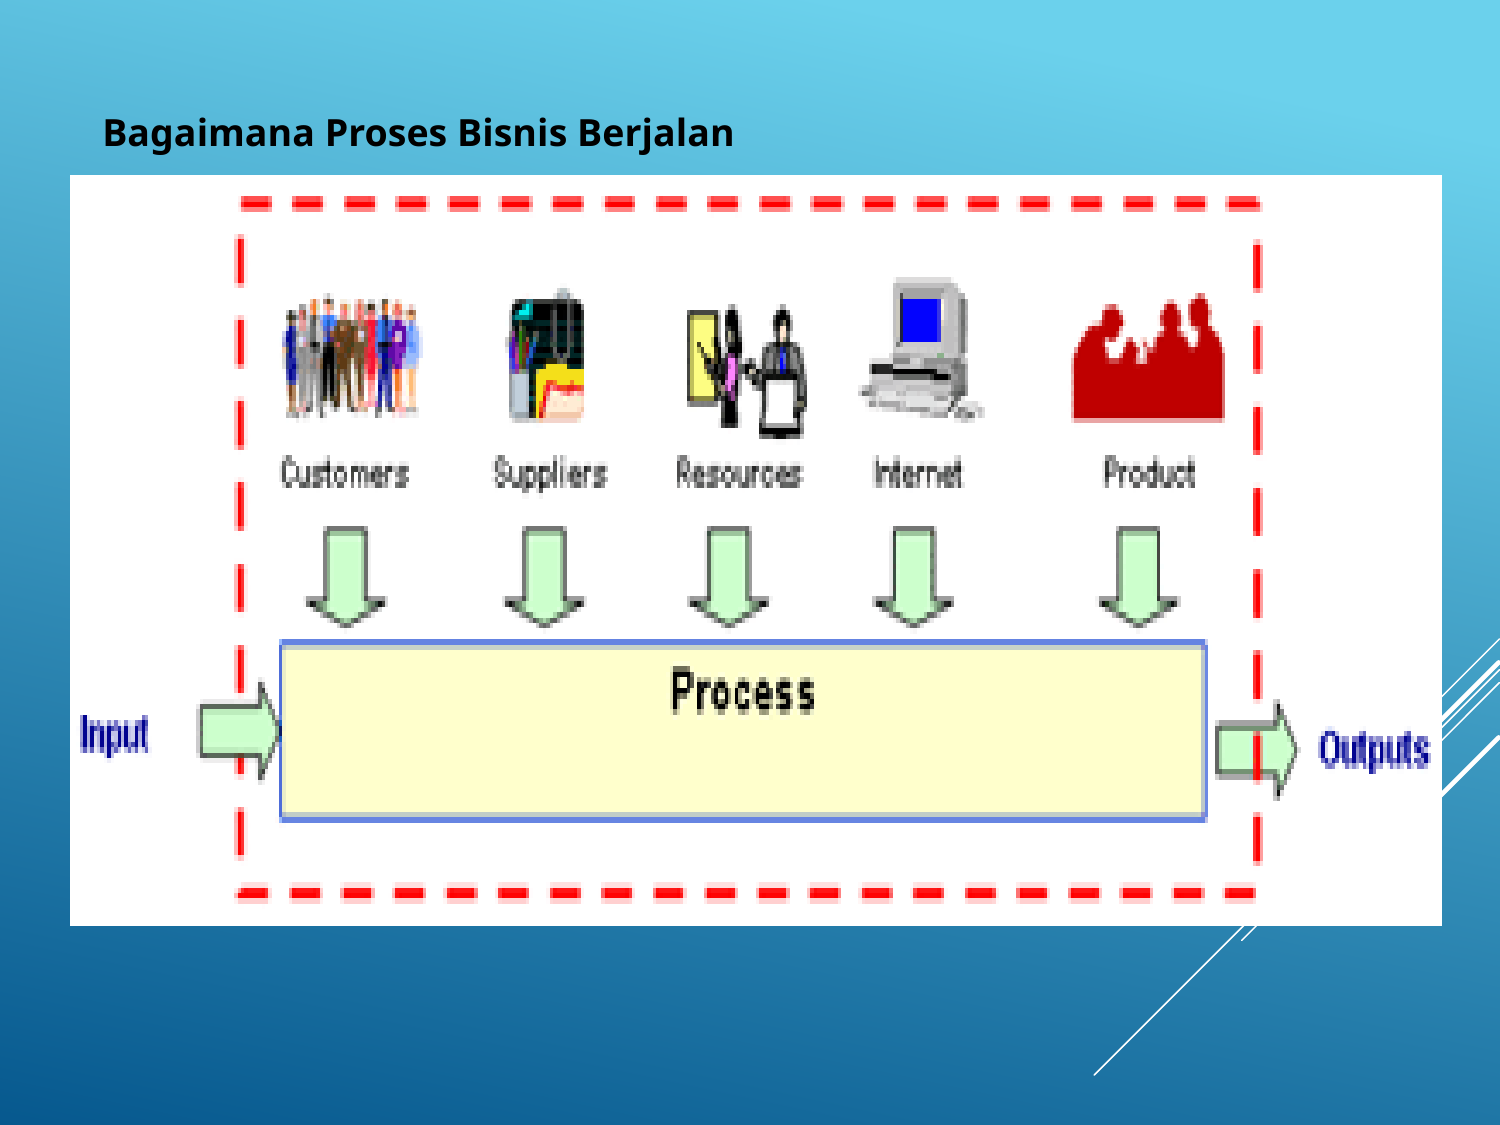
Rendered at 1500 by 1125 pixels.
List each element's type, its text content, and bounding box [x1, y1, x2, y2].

text_box Bagaimana Proses Bisnis Berjalan [87, 101, 751, 162]
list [70, 175, 1442, 926]
